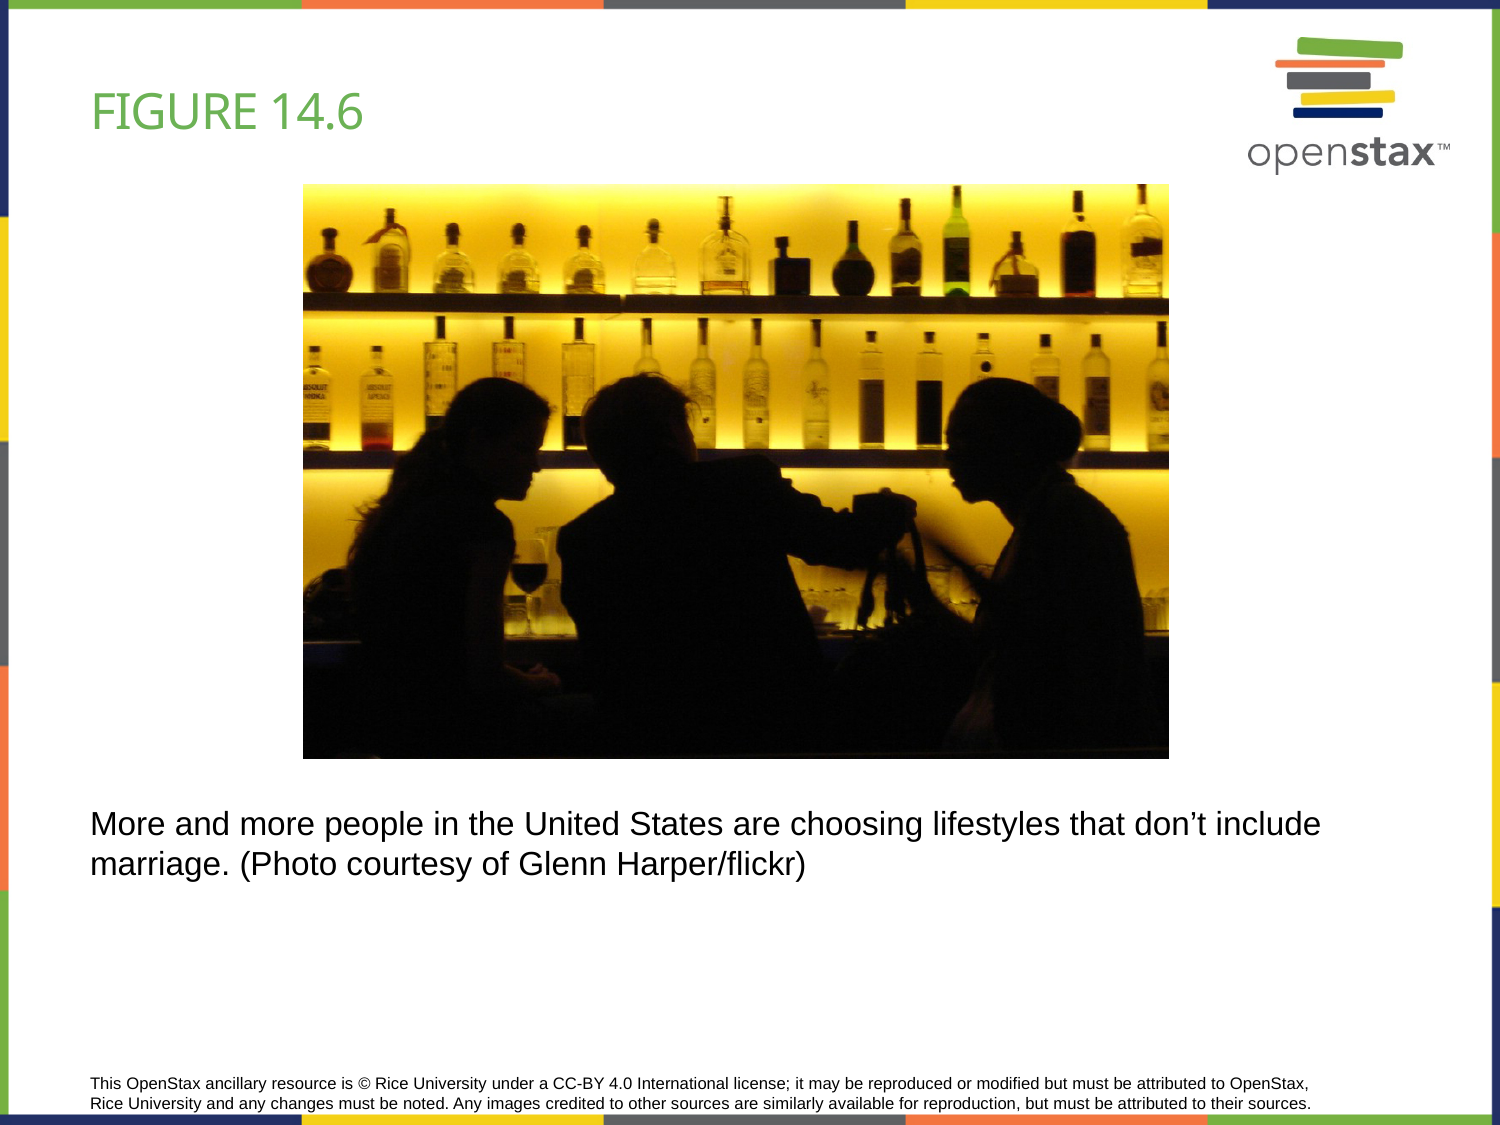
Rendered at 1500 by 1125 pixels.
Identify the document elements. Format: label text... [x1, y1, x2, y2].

footer This OpenStax ancillary resource is © Rice University under a CC-BY 4.0 International license; it may be reproduced or modified but must be attributed to OpenStax, Rice University and any changes must be noted. Any images credited to other sources are similarly available for reproduction, but must be attributed to their sources. [75, 1065, 1363, 1111]
list More and more people in the United States are choosing lifestyles that don’t include marriage. (Photo courtesy of Glenn Harper/flickr) [74, 794, 1398, 987]
picture [0, 0, 1500, 1125]
title Figure 14.6 [75, 39, 1246, 148]
